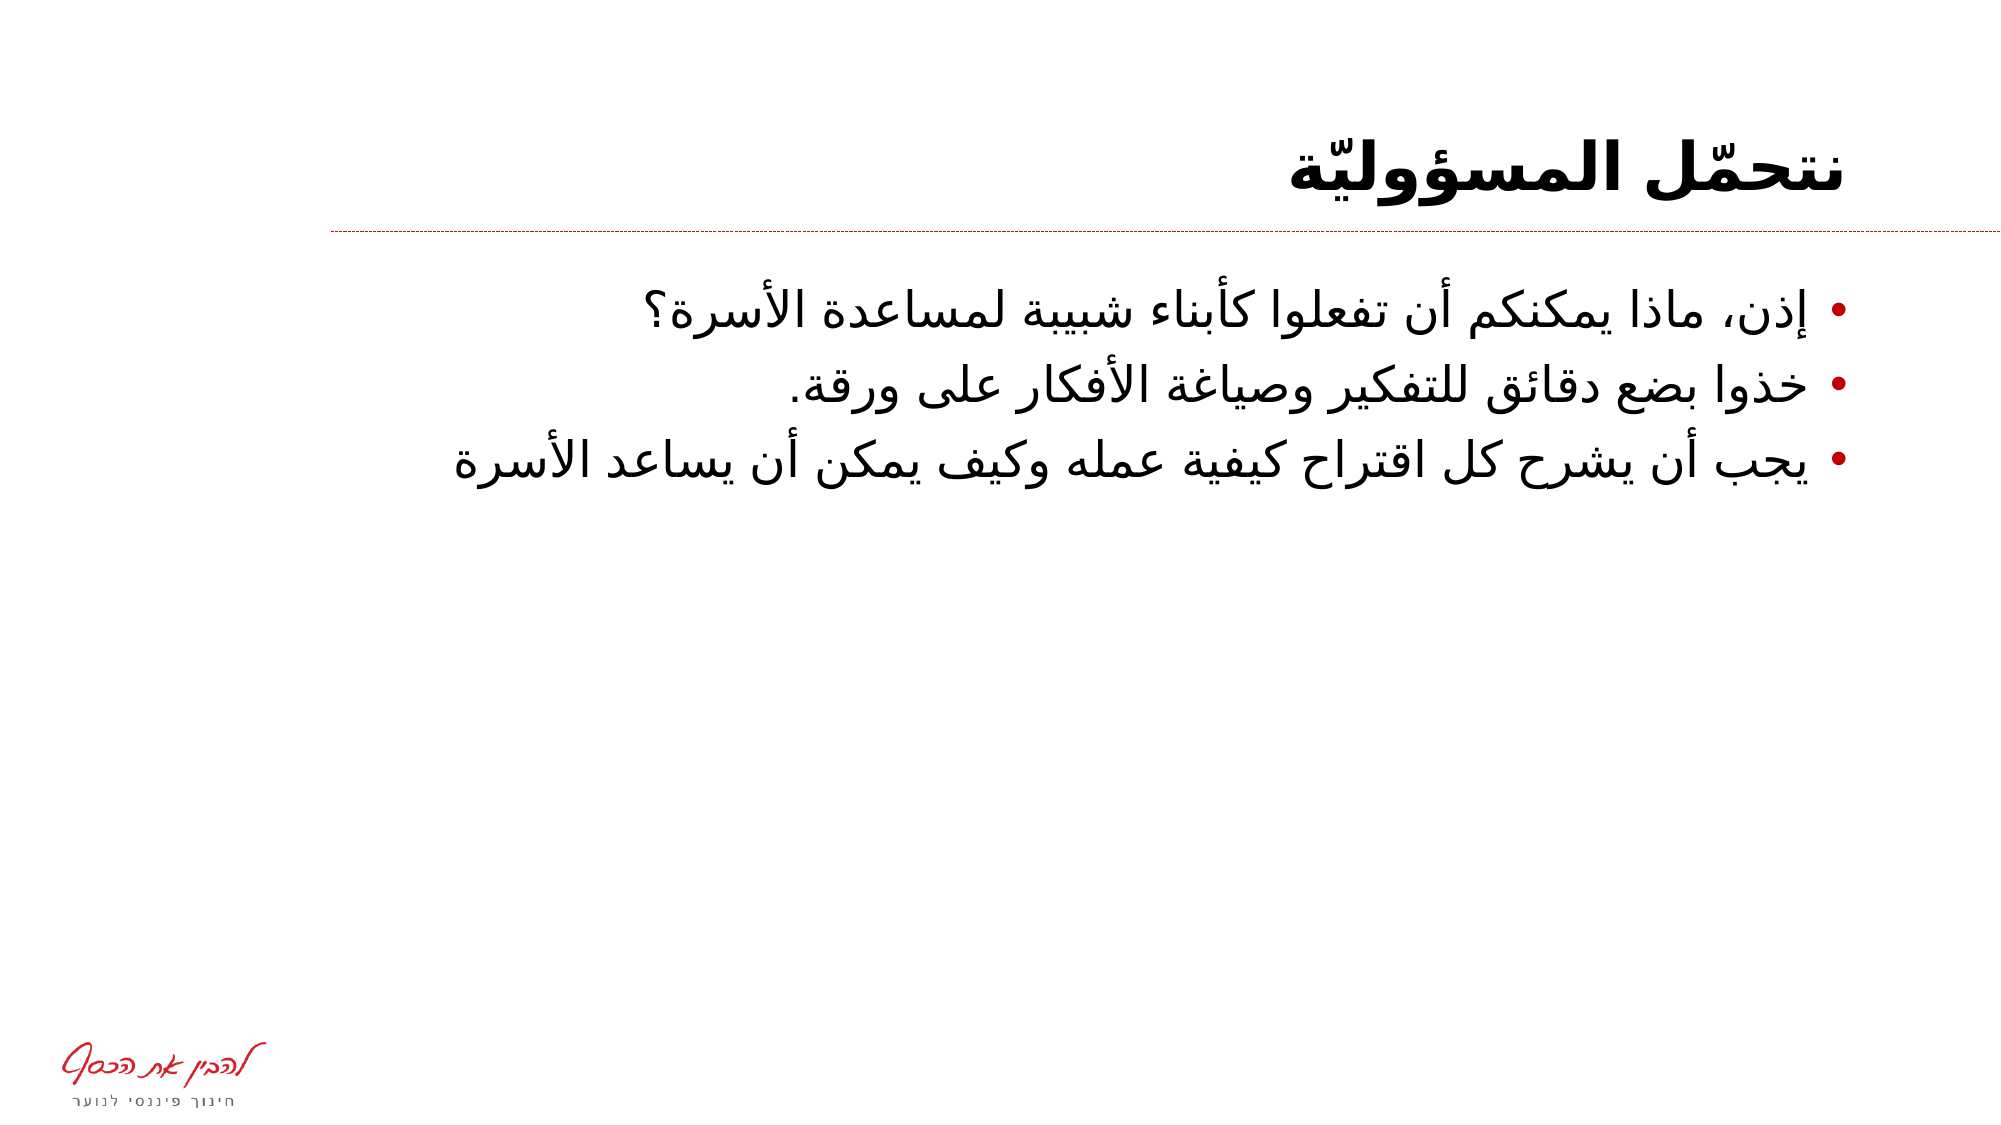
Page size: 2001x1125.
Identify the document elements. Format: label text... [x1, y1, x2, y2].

list إذن، ماذا يمكنكم أن تفعلوا كأبناء شبيبة لمساعدة الأسرة؟ خذوا بضع دقائق للتفكير وصياغة الأفكار على ورقة. يجب أن يشرح كل اقتراح كيفية عمله وكيف يمكن أن يساعد الأسرة [137, 277, 1863, 992]
picture [62, 1042, 268, 1108]
title نتحمّل المسؤوليّة [137, 59, 1863, 277]
